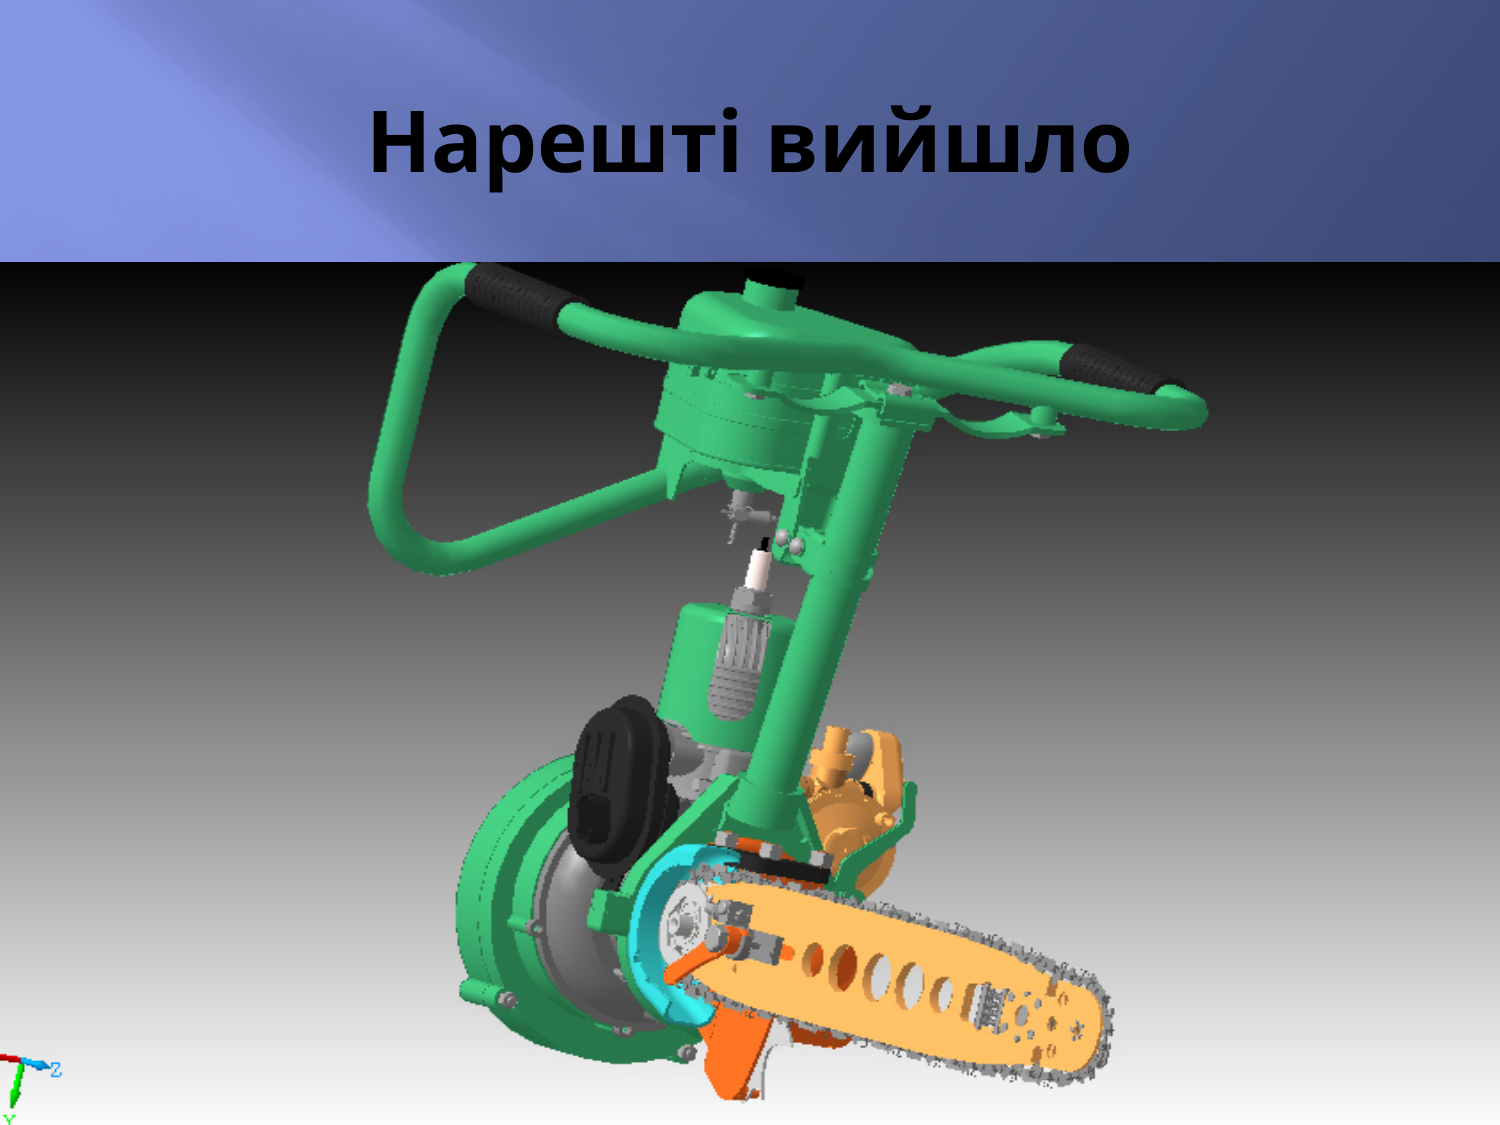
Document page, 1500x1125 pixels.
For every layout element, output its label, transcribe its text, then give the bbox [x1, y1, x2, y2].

title Нарешті вийшло [75, 45, 1425, 233]
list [0, 262, 1500, 1125]
